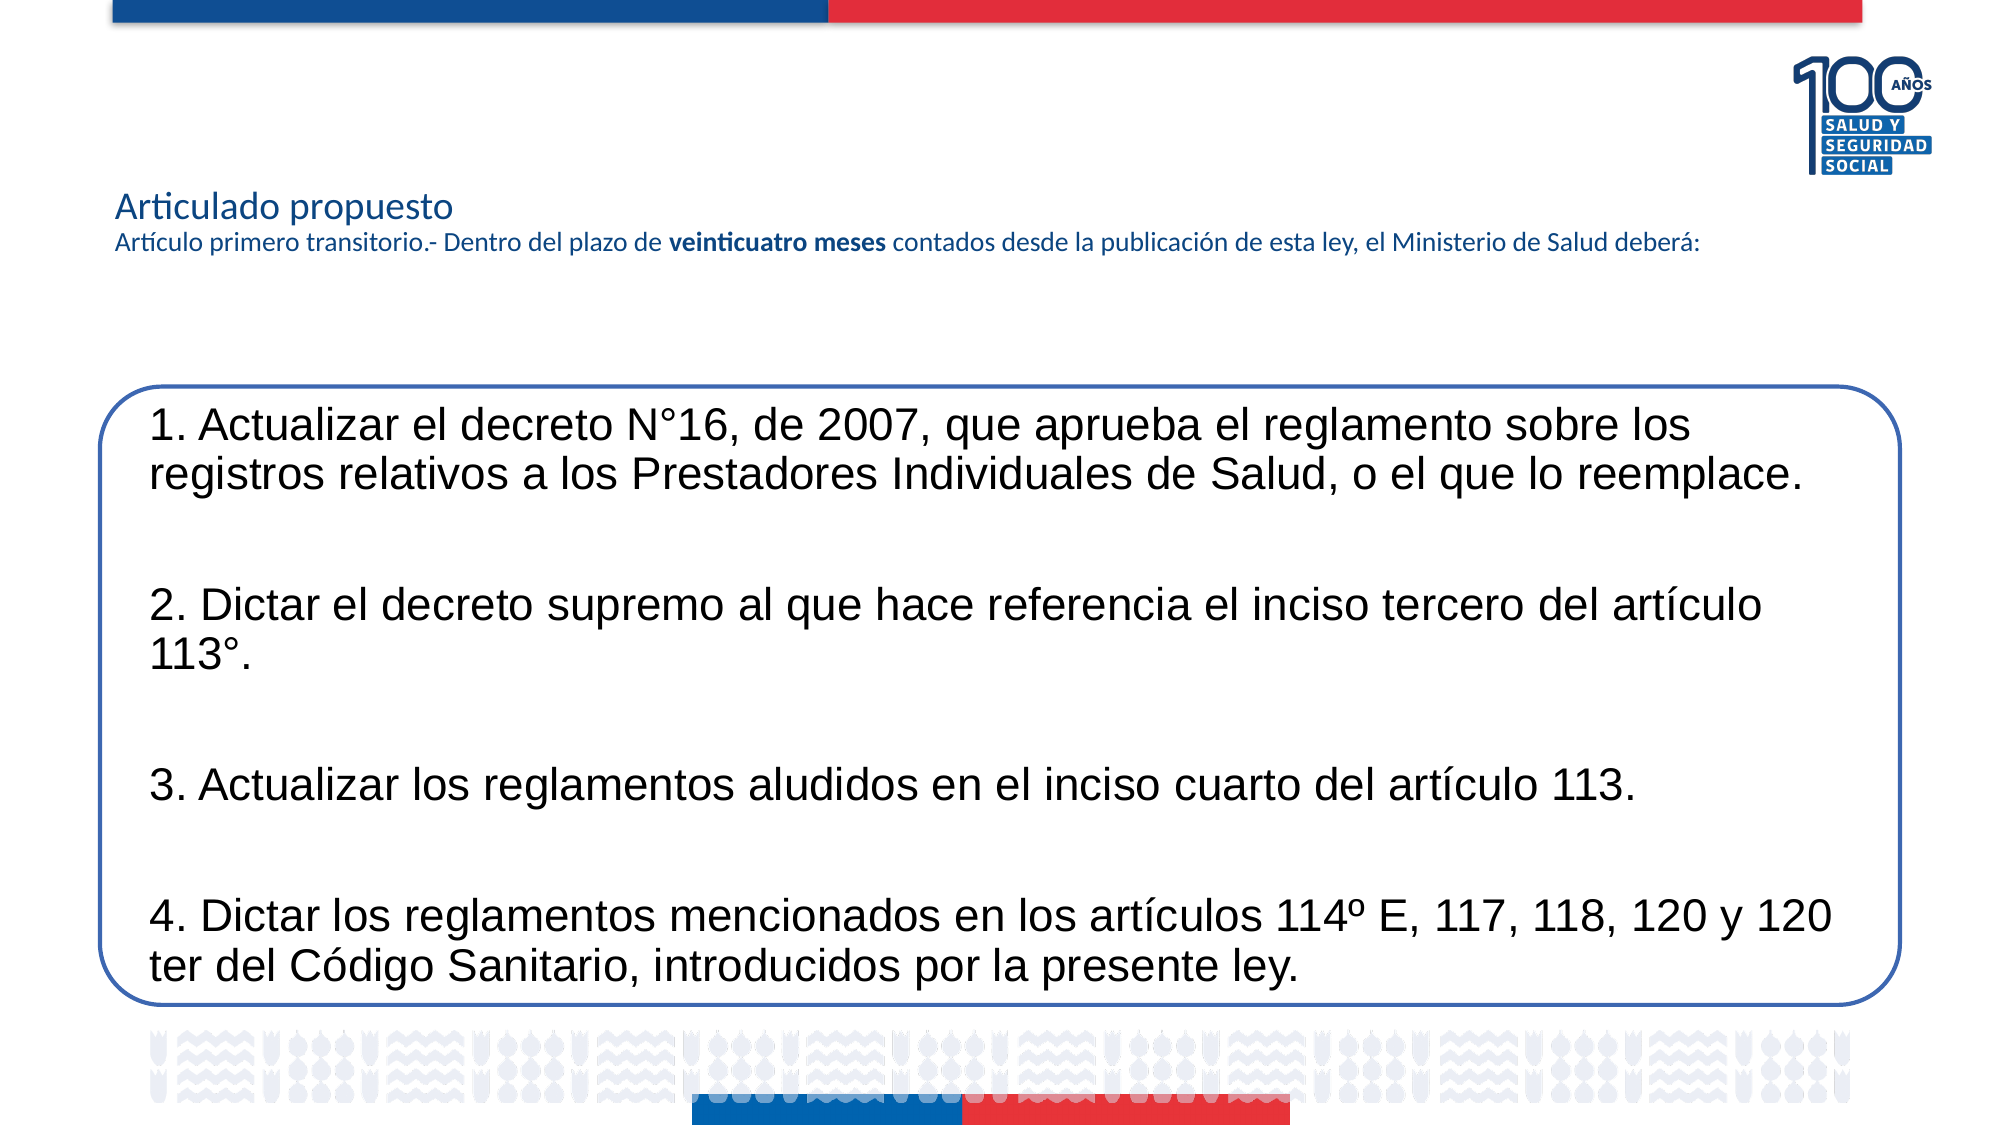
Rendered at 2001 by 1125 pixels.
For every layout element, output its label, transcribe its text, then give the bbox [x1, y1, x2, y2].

picture [1780, 33, 1945, 199]
title Articulado propuesto Artículo primero transitorio.- Dentro del plazo de veinticuatro meses contados desde la publicación de esta ley, el Ministerio de Salud deberá: [99, 177, 1819, 260]
picture [692, 1094, 1290, 1125]
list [99, 262, 1901, 1006]
